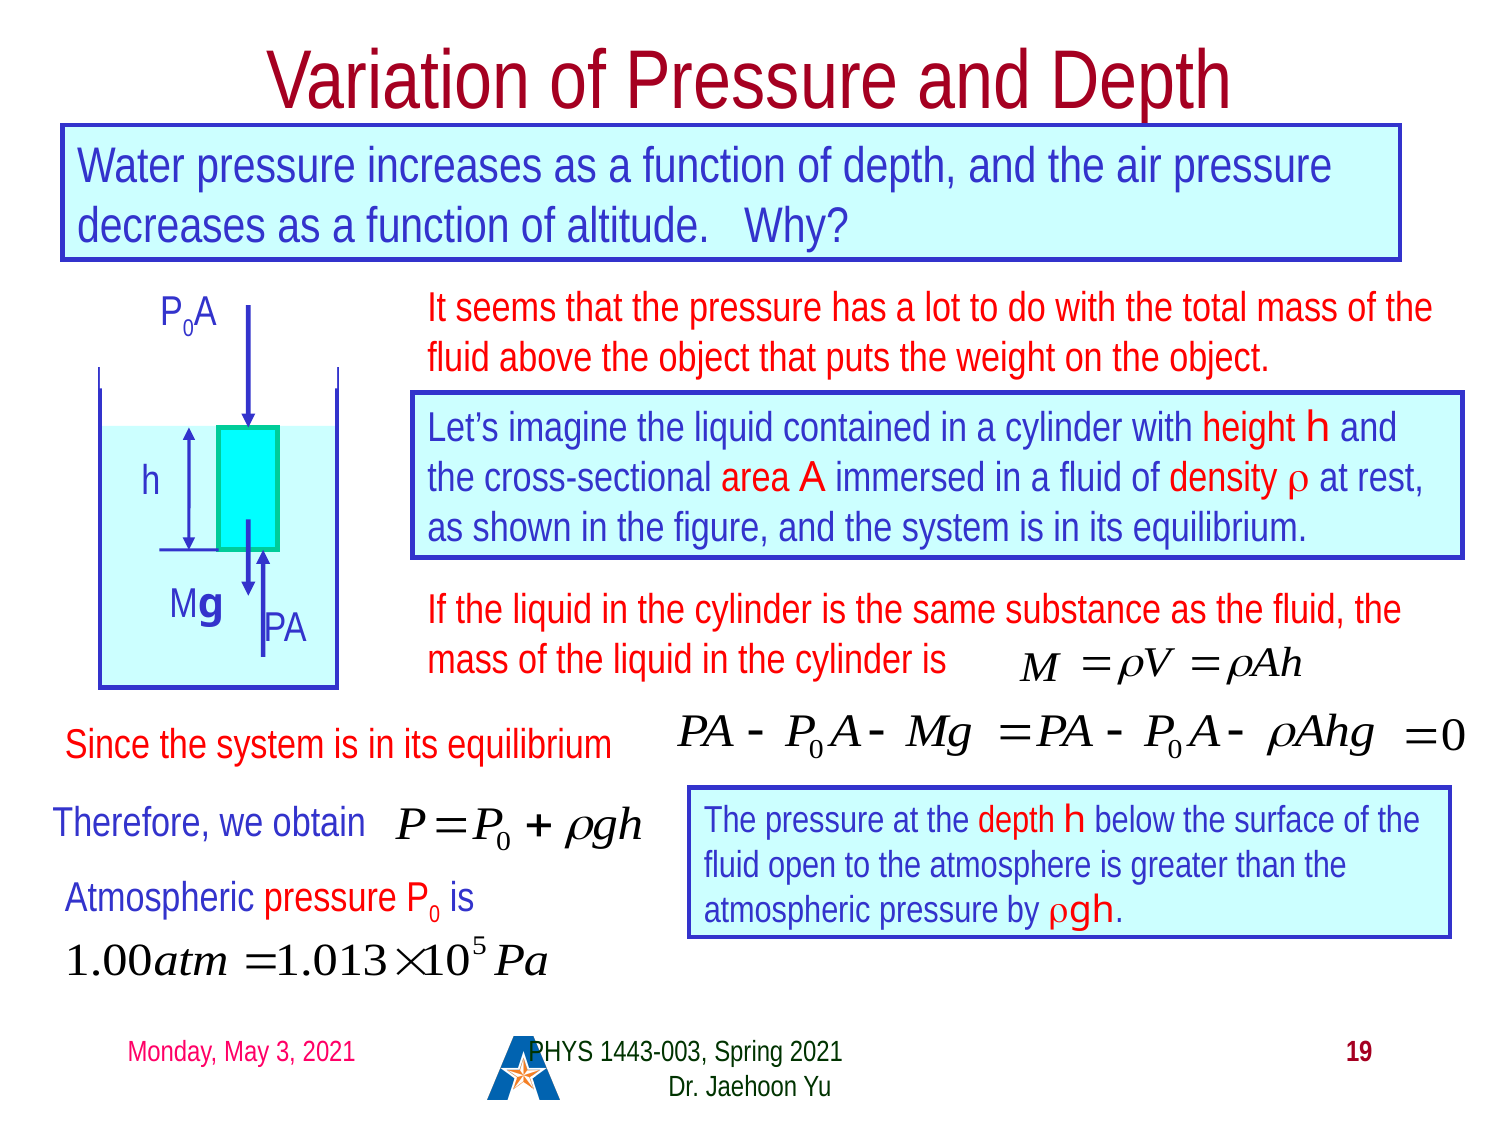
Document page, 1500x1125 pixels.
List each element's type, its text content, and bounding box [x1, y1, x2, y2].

text_box If the liquid in the cylinder is the same substance as the fluid, the mass of the liquid in the cylinder is [412, 574, 1438, 690]
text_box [99, 276, 338, 688]
text_box Water pressure increases as a function of depth, and the air pressure decreases as a function of altitude. Why? [62, 124, 1400, 260]
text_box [1393, 707, 1476, 763]
text_box Since the system is in its equilibrium [49, 709, 663, 775]
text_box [386, 796, 418, 848]
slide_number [112, 1024, 426, 1101]
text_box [1180, 637, 1313, 694]
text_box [1012, 642, 1066, 689]
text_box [423, 792, 654, 863]
text_box Therefore, we obtain [37, 787, 400, 853]
text_box Let’s imagine the liquid contained in a cylinder with height h and the cross-sectional area A immersed in a fluid of density ρ at rest, as shown in the figure, and the system is in its equilibrium. [412, 392, 1463, 558]
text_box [62, 924, 559, 987]
text_box The pressure at the depth h below the surface of the fluid open to the atmosphere is greater than the atmospheric pressure by ρgh. [689, 787, 1450, 938]
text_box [1071, 637, 1178, 694]
text_box Atmospheric pressure P0 is [49, 862, 500, 935]
slide_number 19 [1074, 1024, 1388, 1101]
footer PHYS 1443-003, Spring 2021 Dr. Jaehoon Yu [512, 1024, 988, 1101]
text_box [667, 699, 985, 771]
title Variation of Pressure and Depth [112, 24, 1388, 124]
picture [487, 1036, 512, 1100]
text_box It seems that the pressure has a lot to do with the total mass of the fluid above the object that puts the weight on the object. [412, 272, 1463, 388]
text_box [986, 699, 1388, 771]
